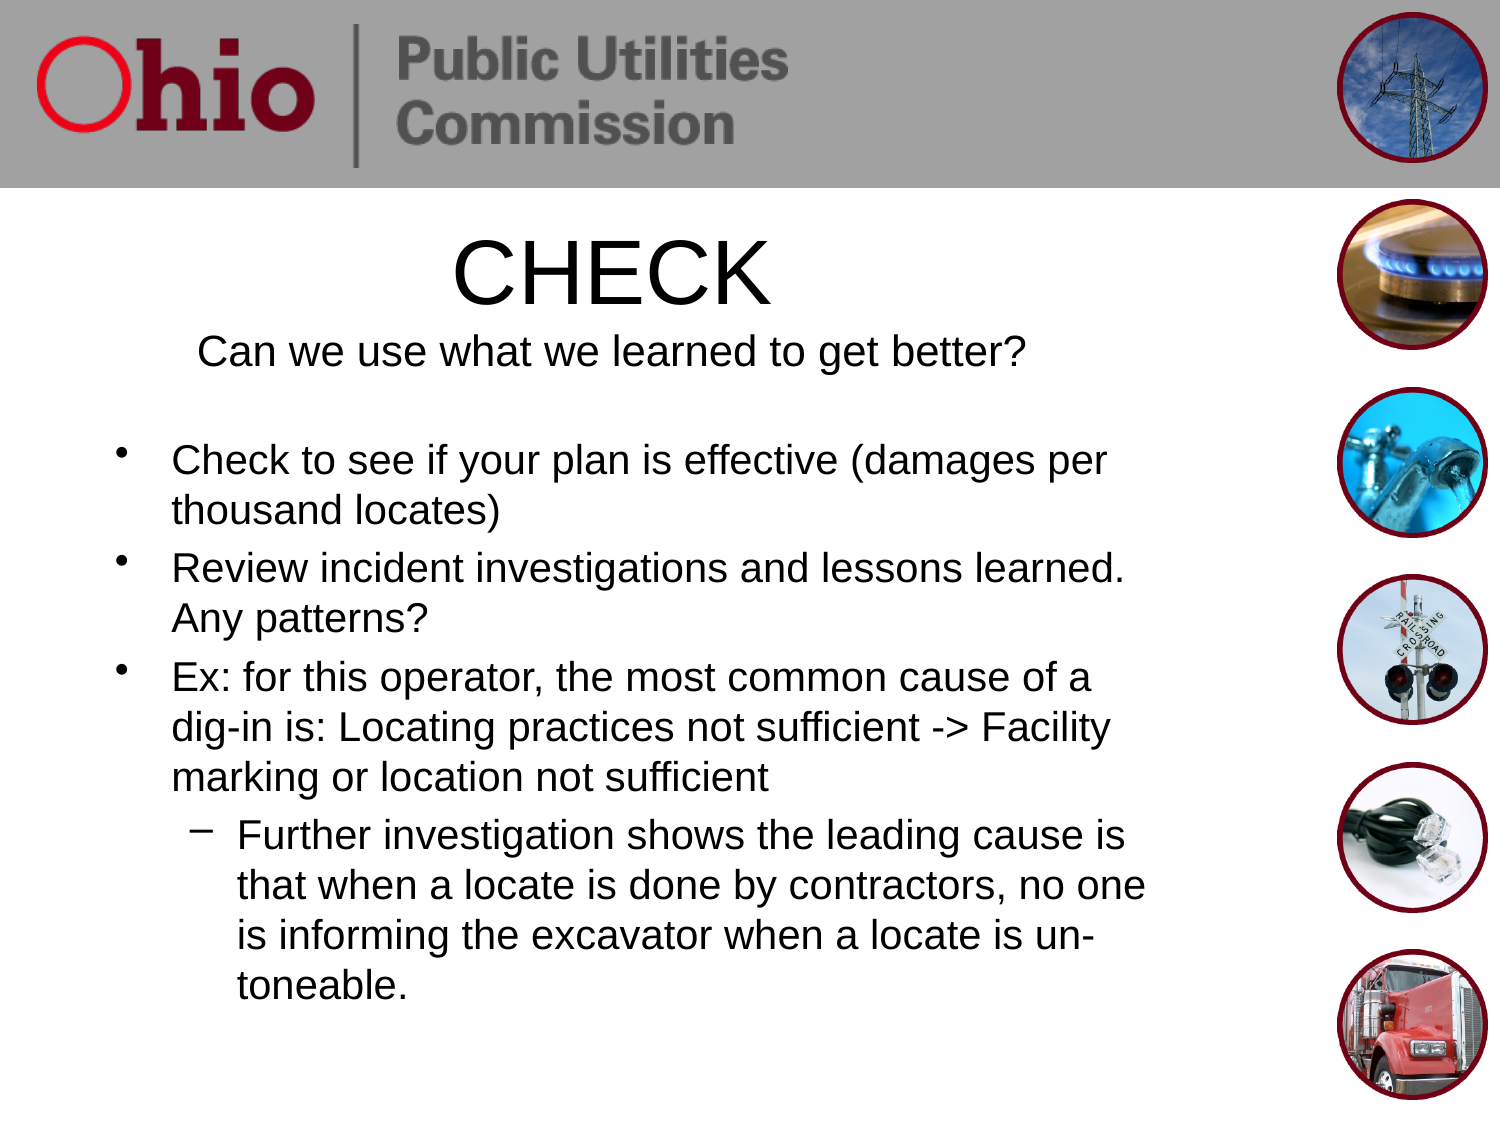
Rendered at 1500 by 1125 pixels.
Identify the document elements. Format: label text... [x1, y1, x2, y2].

picture [1337, 12, 1488, 163]
picture [1337, 199, 1488, 350]
picture [1337, 574, 1488, 725]
title CHECK Can we use what we learned to get better? [74, 199, 1151, 388]
picture [1337, 762, 1488, 913]
picture [1337, 949, 1488, 1100]
picture [1337, 387, 1488, 538]
list Check to see if your plan is effective (damages per thousand locates) Review incident investigations and lessons learned. Any patterns? Ex: for this operator, the most common cause of a dig-in is: Locating practices not sufficient -> Facility marking or location not sufficient Further investigation shows the leading cause is that when a locate is done by contractors, no one is informing the excavator when a locate is un-toneable. [99, 424, 1176, 876]
picture [37, 24, 788, 168]
